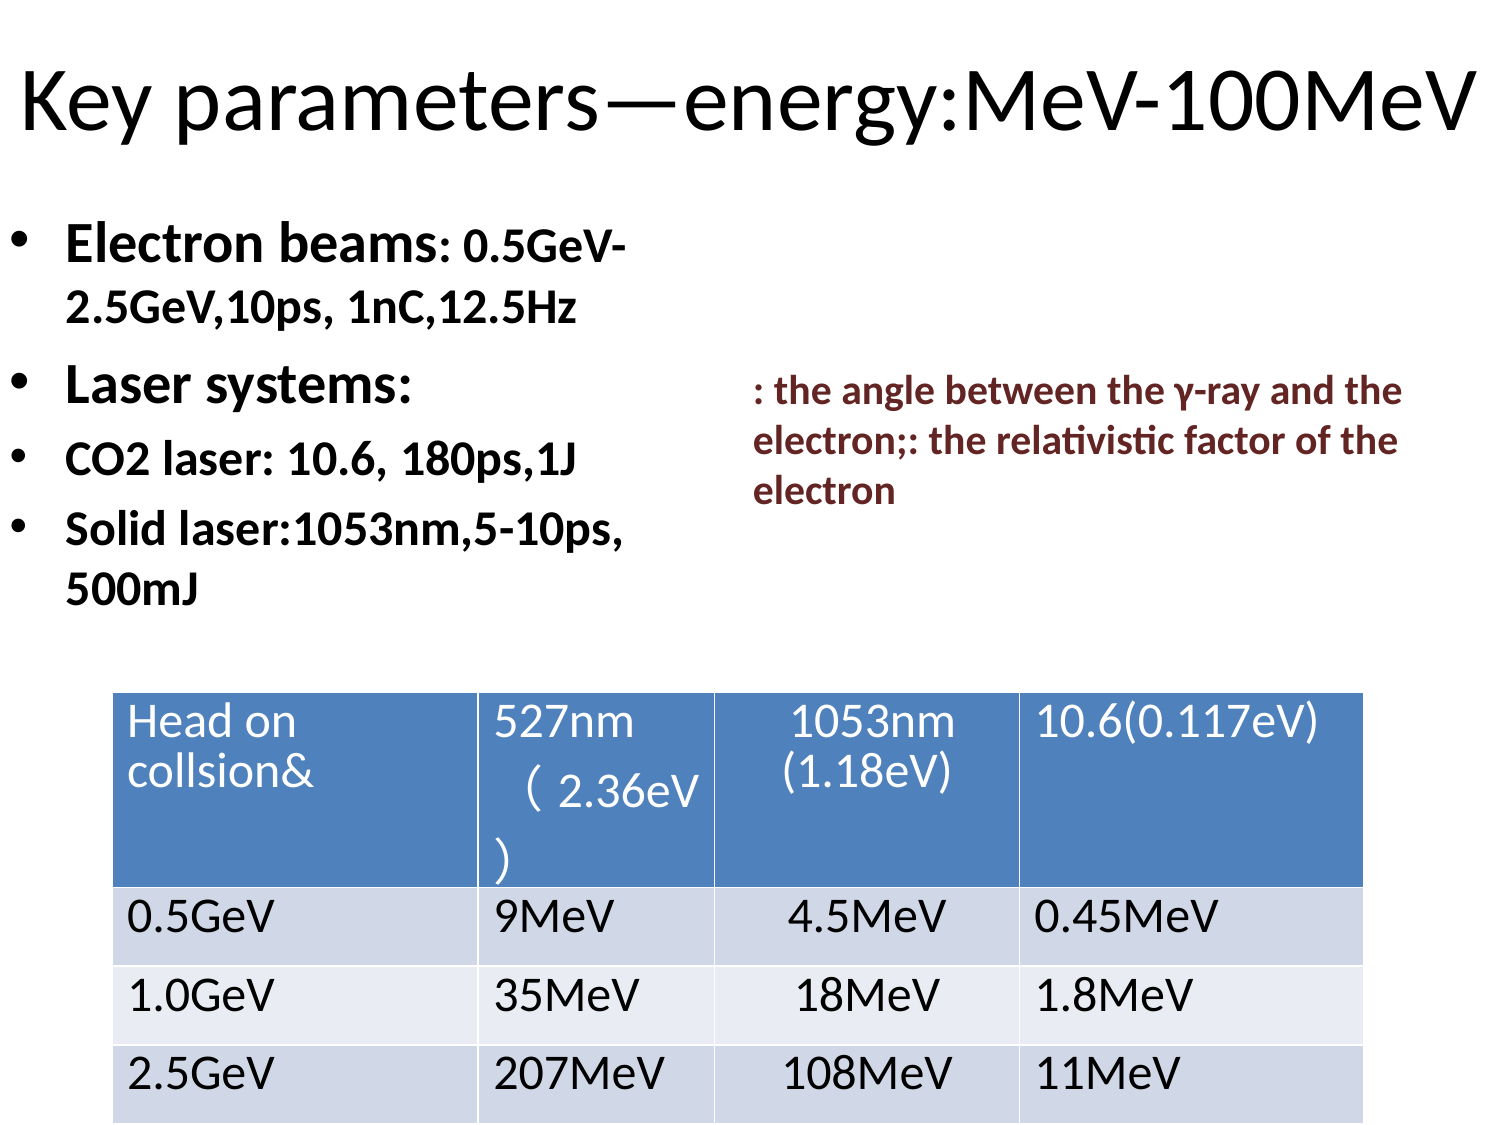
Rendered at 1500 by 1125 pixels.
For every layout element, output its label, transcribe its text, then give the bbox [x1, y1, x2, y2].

title Key parameters—energy:MeV-100MeV [0, 0, 1500, 188]
